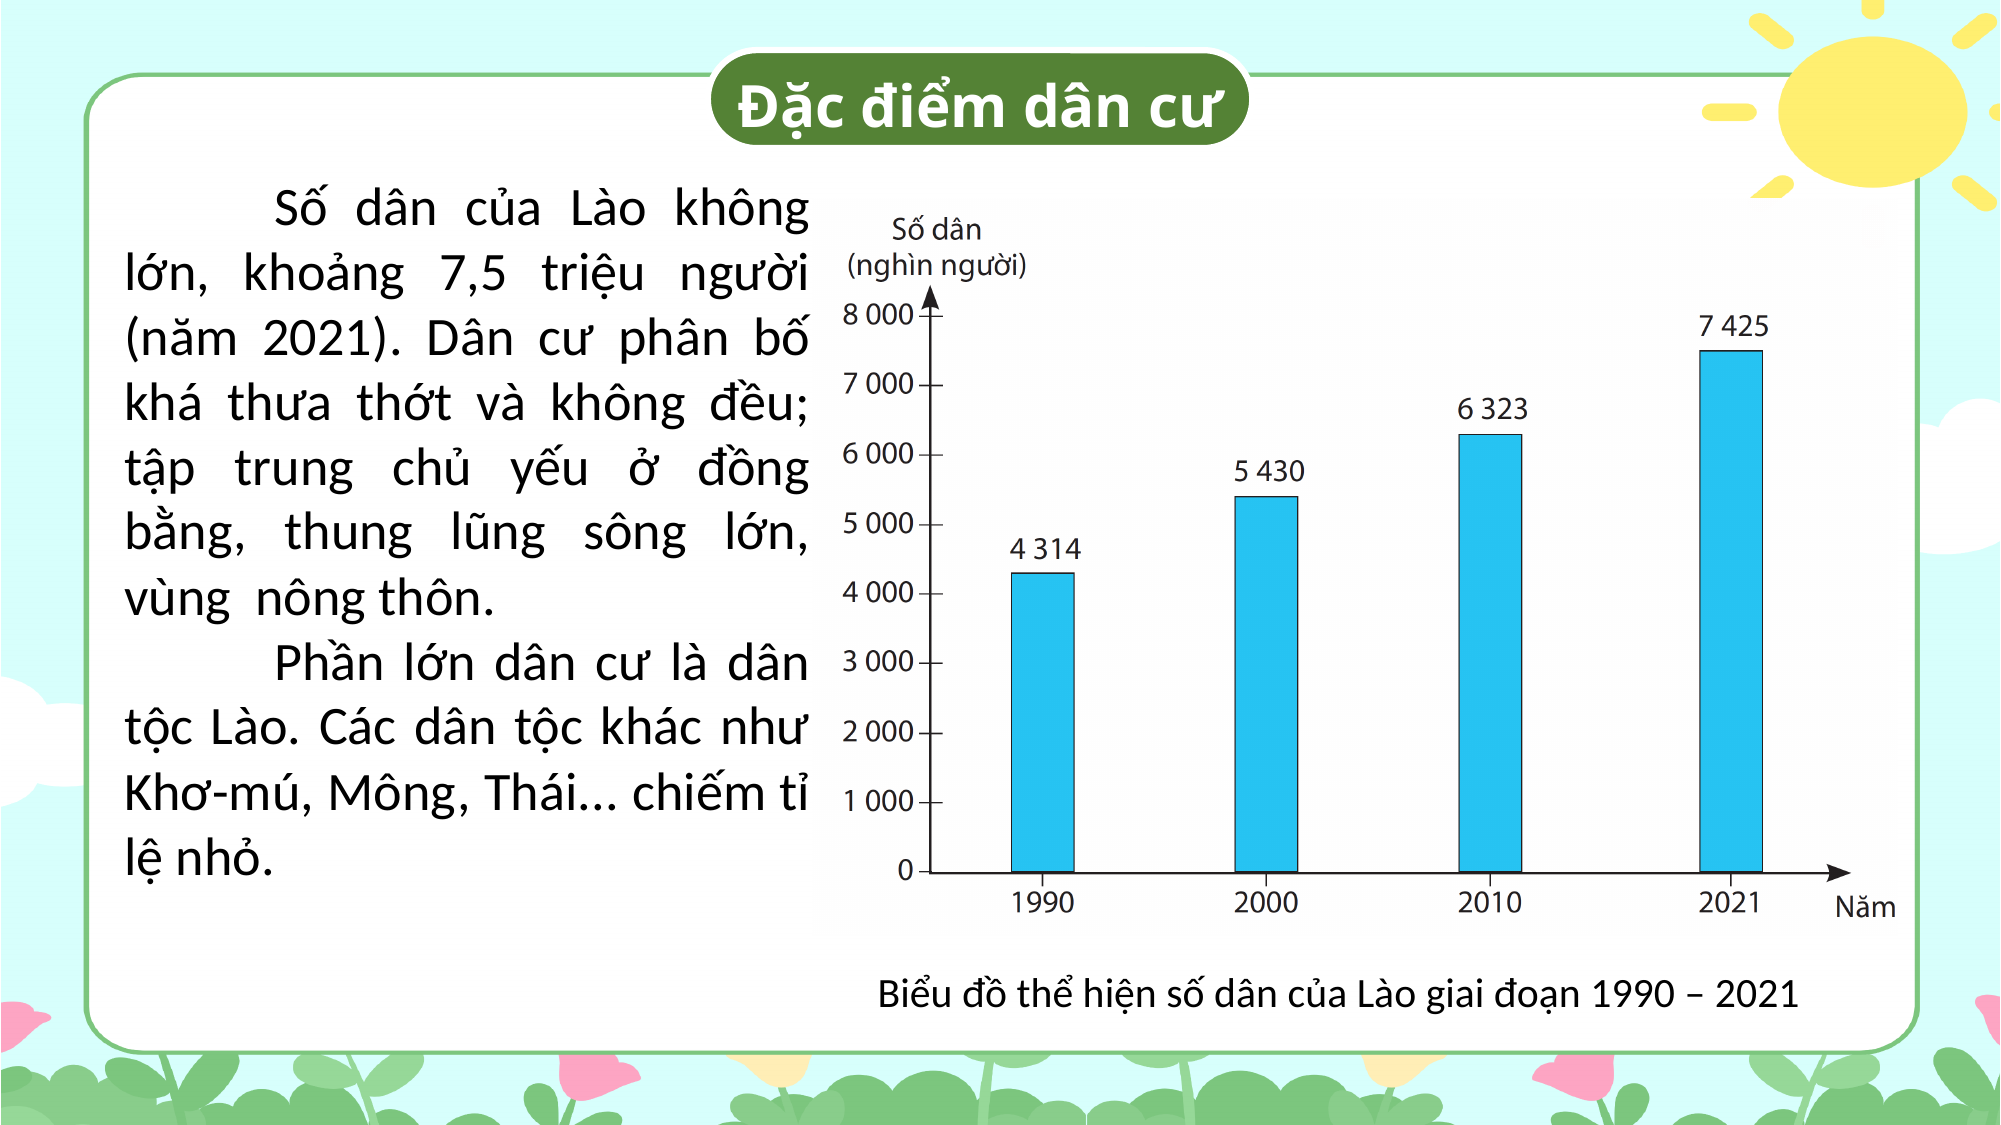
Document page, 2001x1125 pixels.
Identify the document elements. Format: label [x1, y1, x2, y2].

text_box [707, 49, 1253, 149]
list [1, 0, 2000, 1125]
text_box [811, 197, 1961, 1025]
